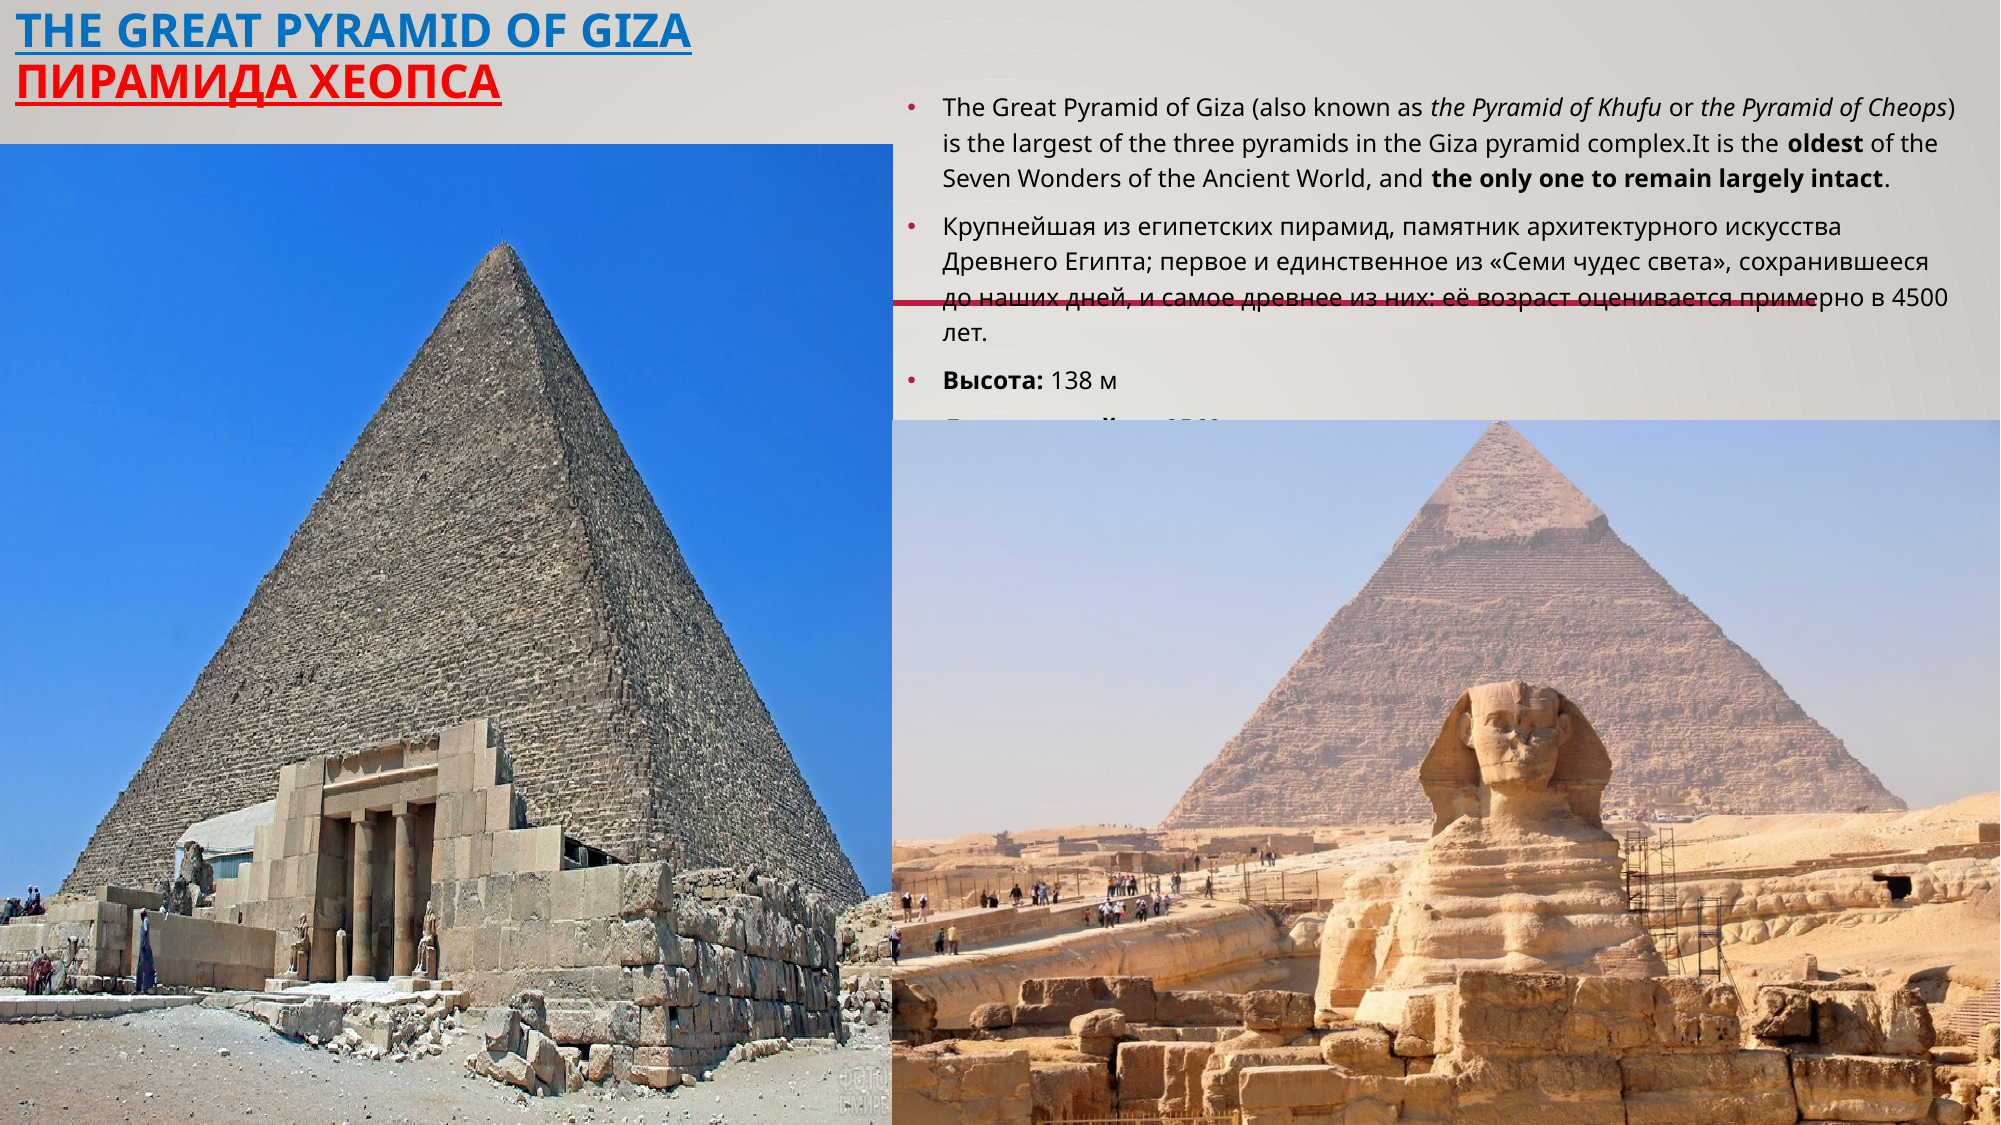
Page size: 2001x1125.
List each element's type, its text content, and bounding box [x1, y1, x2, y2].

list The Great Pyramid of Giza (also known as the Pyramid of Khufu or the Pyramid of Cheops) is the largest of the three pyramids in the Giza pyramid complex.It is the oldest of the Seven Wonders of the Ancient World, and the only one to remain largely intact. Крупнейшая из египетских пирамид, памятник архитектурного искусства Древнего Египта; первое и единственное из «Семи чудес света», сохранившееся до наших дней, и самое древнее из них: её возраст оценивается примерно в 4500 лет. Высота: 138 м Дата постройки: 2560 г. до н.э. [892, 78, 1979, 420]
title The Great Pyramid of Giza Пирамида ХЕОПСА [0, 0, 1576, 143]
picture [0, 143, 2000, 1125]
